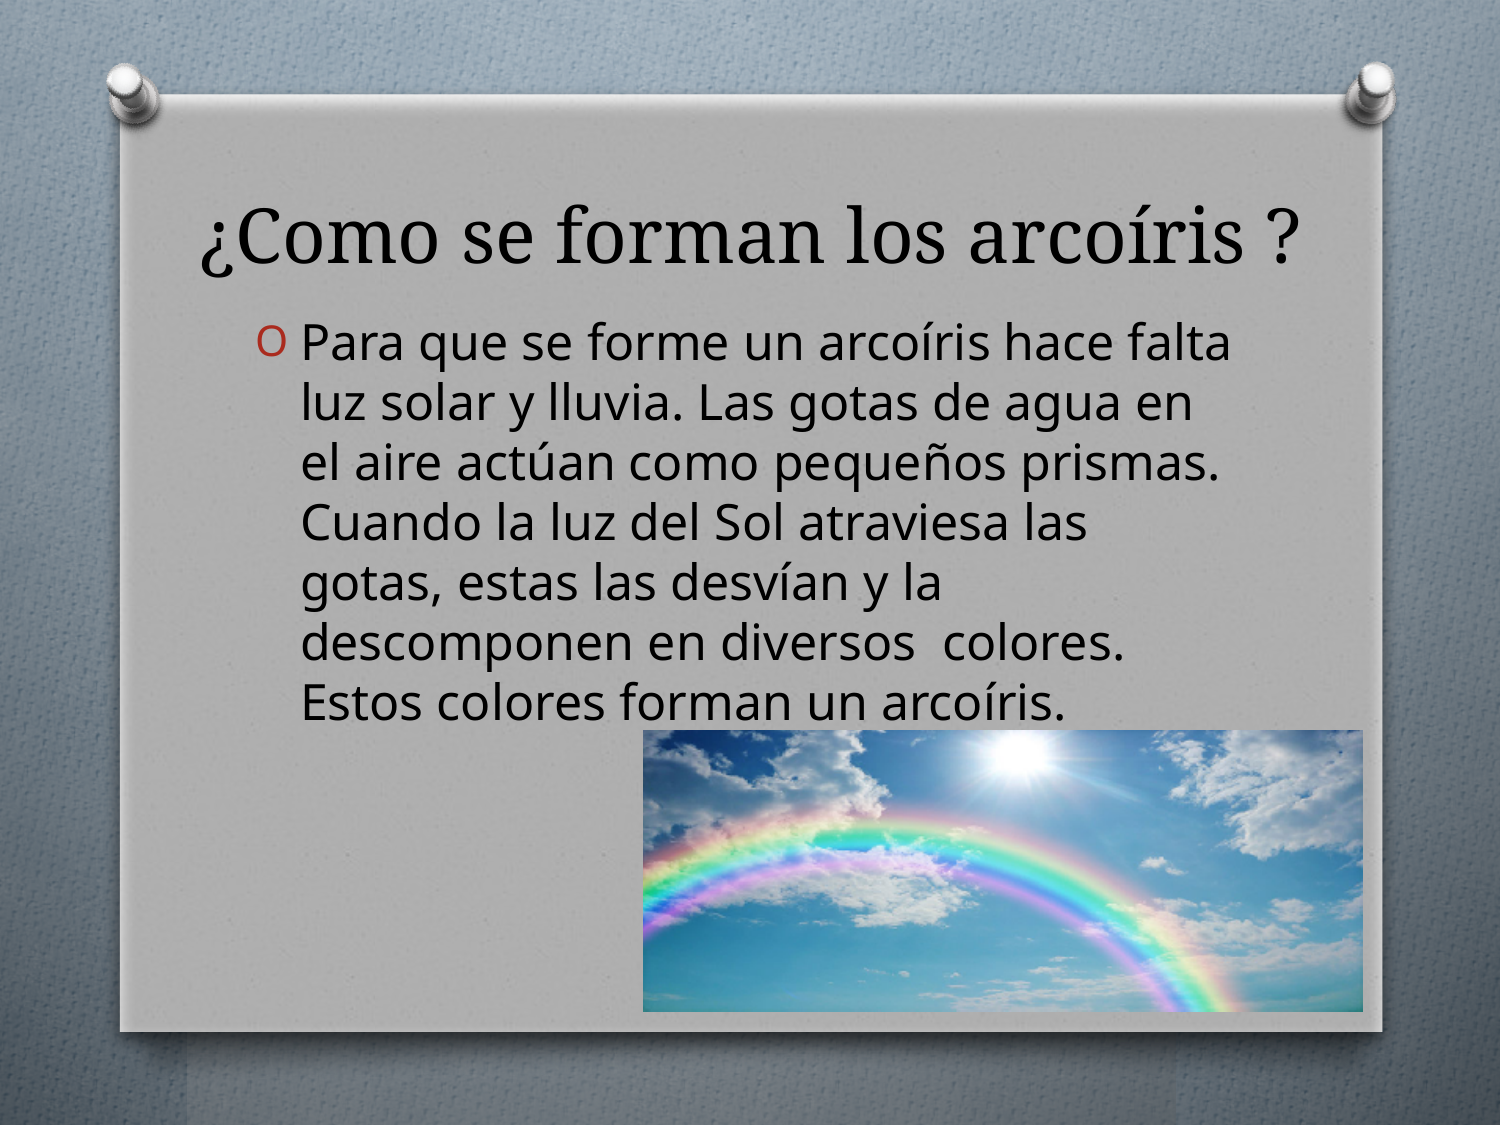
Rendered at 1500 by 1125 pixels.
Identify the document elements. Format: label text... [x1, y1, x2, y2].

picture [75, 29, 198, 153]
title ¿Como se forman los arcoíris ? [179, 134, 1323, 332]
picture [643, 730, 1363, 1012]
list Para que se forme un arcoíris hace falta luz solar y lluvia. Las gotas de agua en el aire actúan como pequeños prismas. Cuando la luz del Sol atraviesa las gotas, estas las desvían y la descomponen en diversos colores. Estos colores forman un arcoíris. [240, 302, 1257, 939]
picture [1317, 35, 1439, 156]
